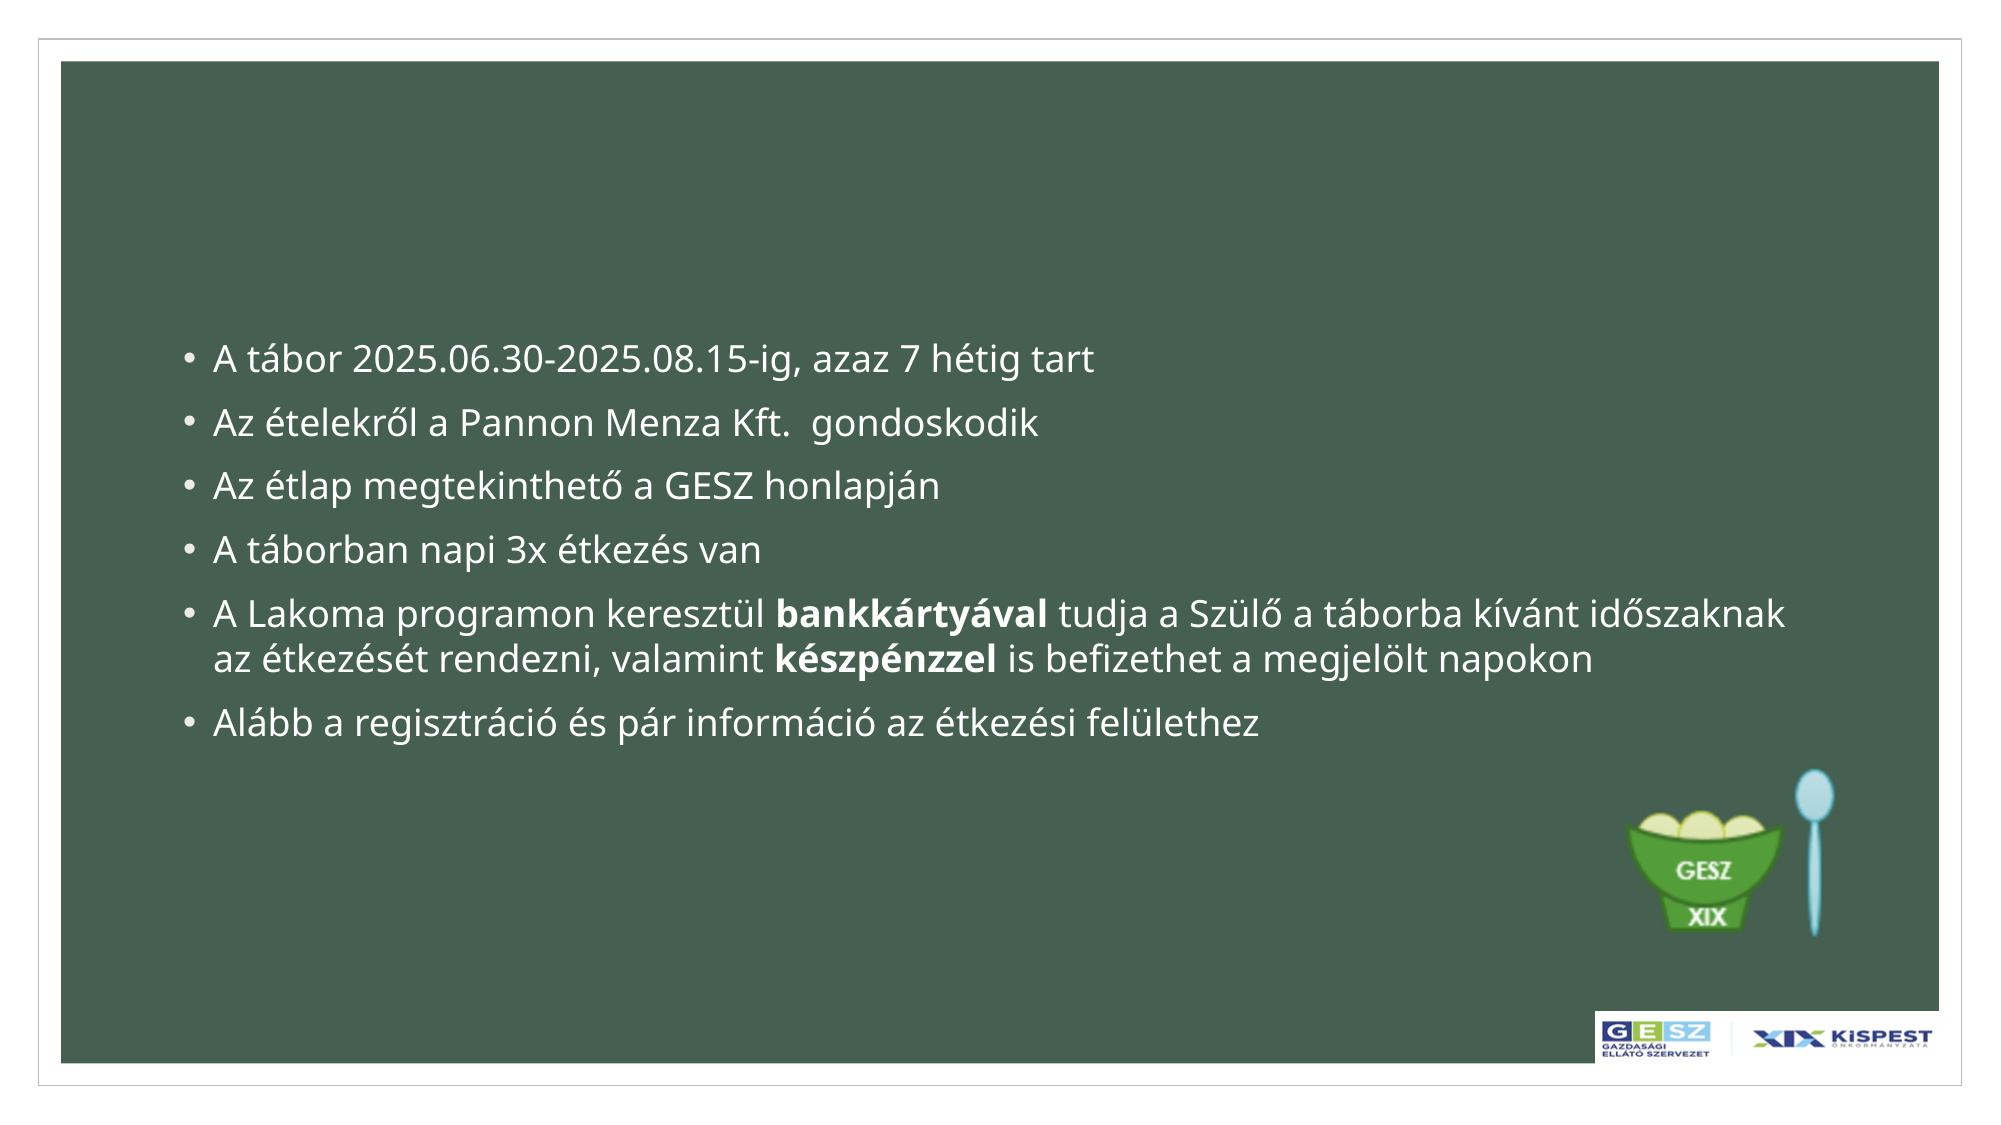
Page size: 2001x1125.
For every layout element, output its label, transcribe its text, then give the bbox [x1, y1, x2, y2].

list A tábor 2025.06.30-2025.08.15-ig, azaz 7 hétig tart Az ételekről a Pannon Menza Kft. gondoskodik Az étlap megtekinthető a GESZ honlapján A táborban napi 3x étkezés van A Lakoma programon keresztül bankkártyával tudja a Szülő a táborba kívánt időszaknak az étkezését rendezni, valamint készpénzzel is befizethet a megjelölt napokon Alább a regisztráció és pár információ az étkezési felülethez [168, 327, 1819, 973]
picture [1595, 739, 1916, 973]
picture [1595, 1011, 1946, 1065]
